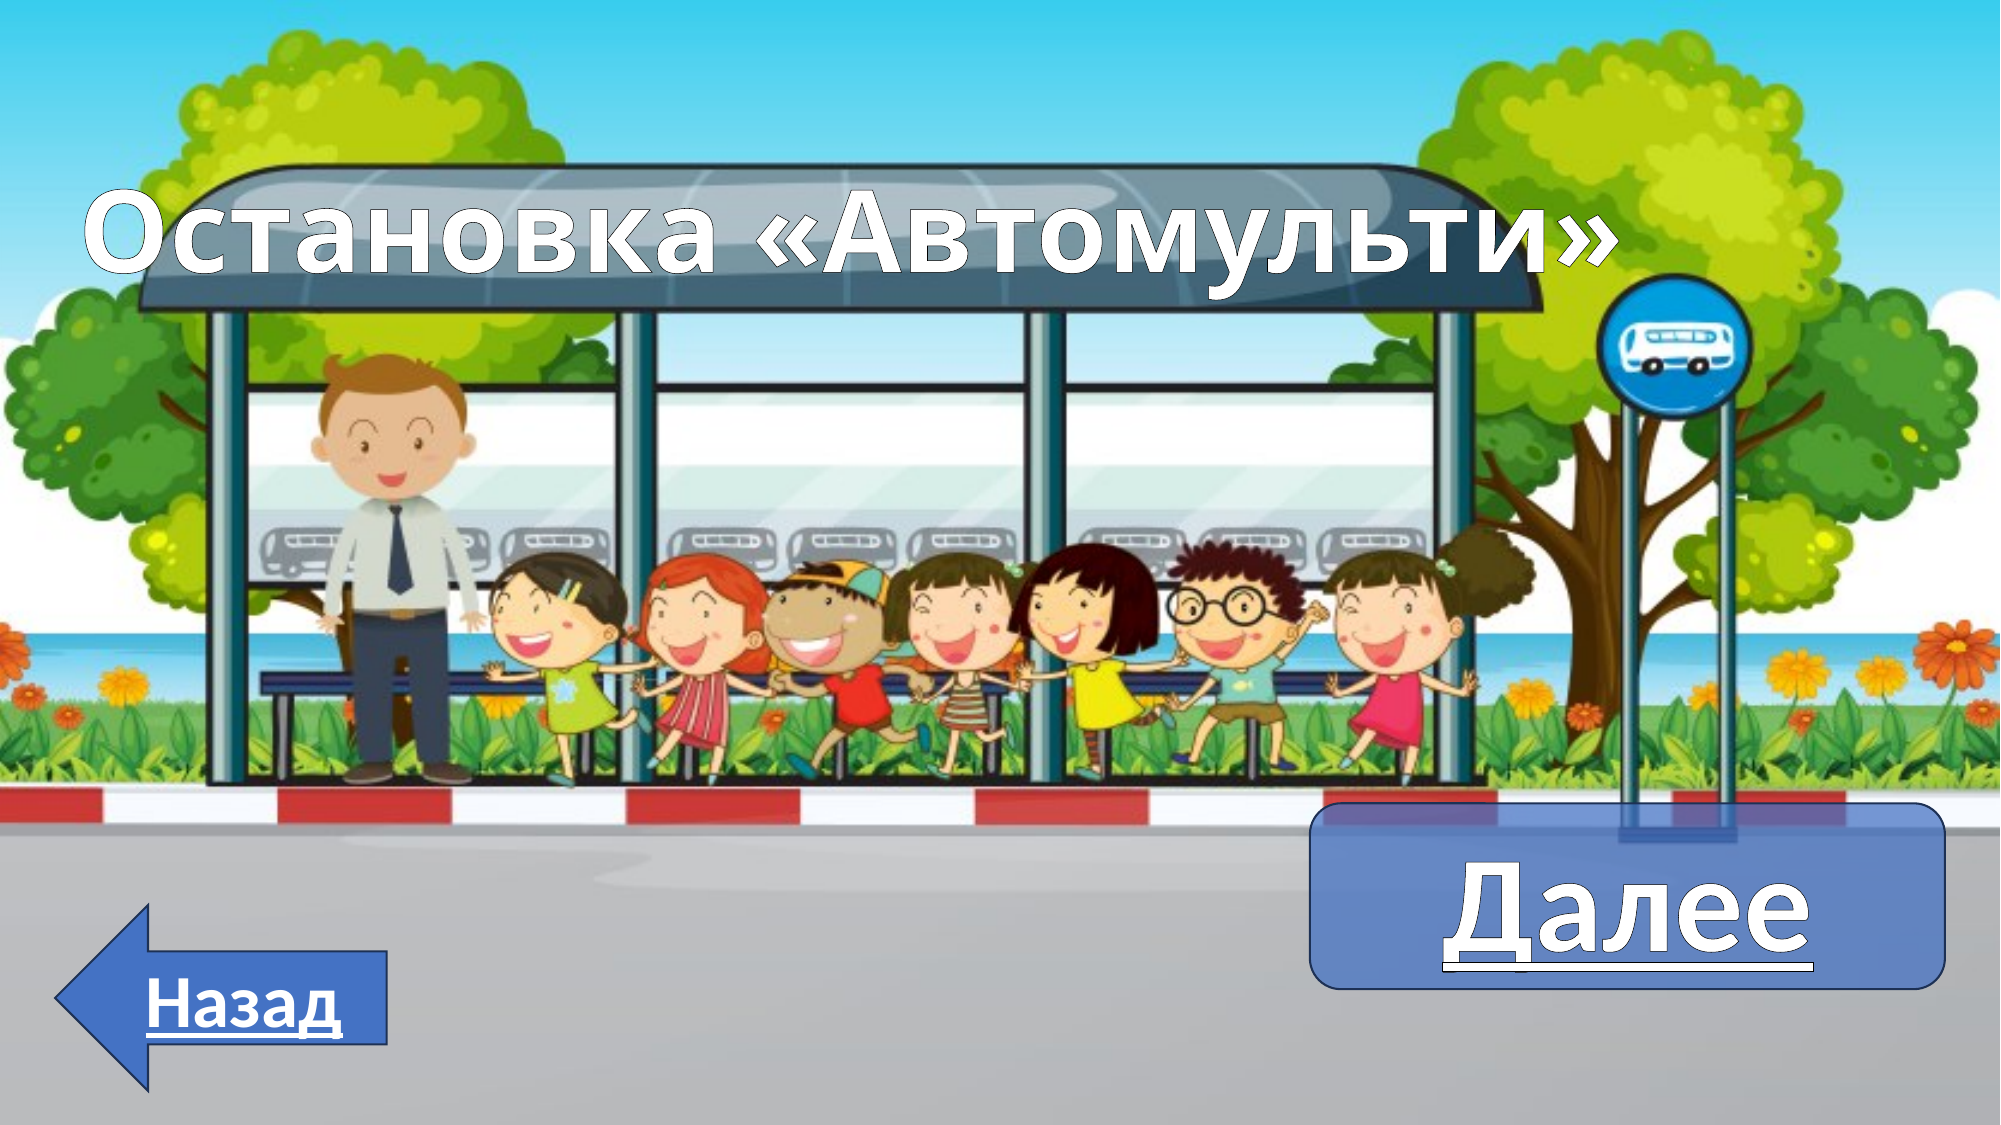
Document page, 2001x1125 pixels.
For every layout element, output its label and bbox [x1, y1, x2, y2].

list [0, 0, 2000, 1125]
